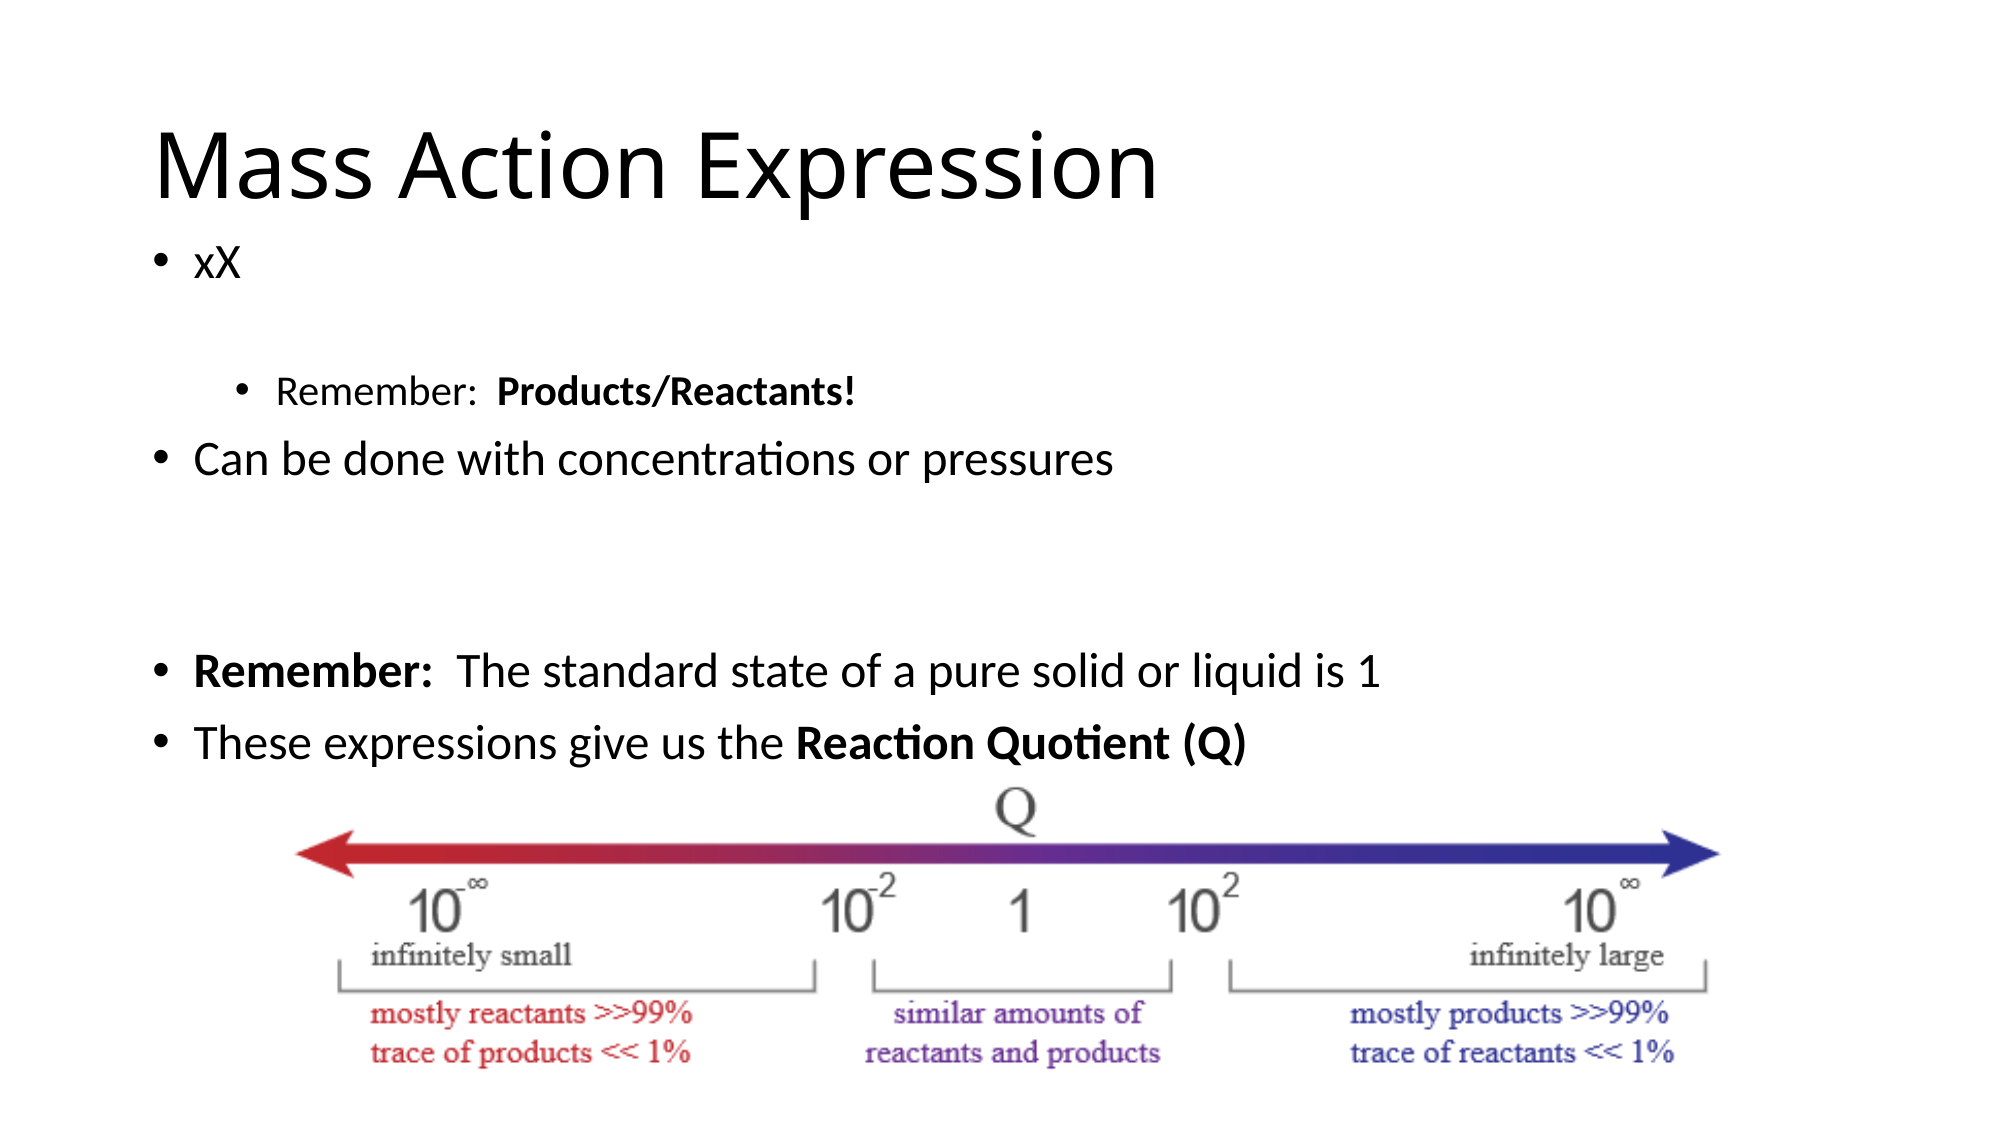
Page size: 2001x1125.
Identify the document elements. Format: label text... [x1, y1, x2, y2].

title Mass Action Expression [137, 59, 1863, 278]
picture [239, 781, 1761, 1094]
